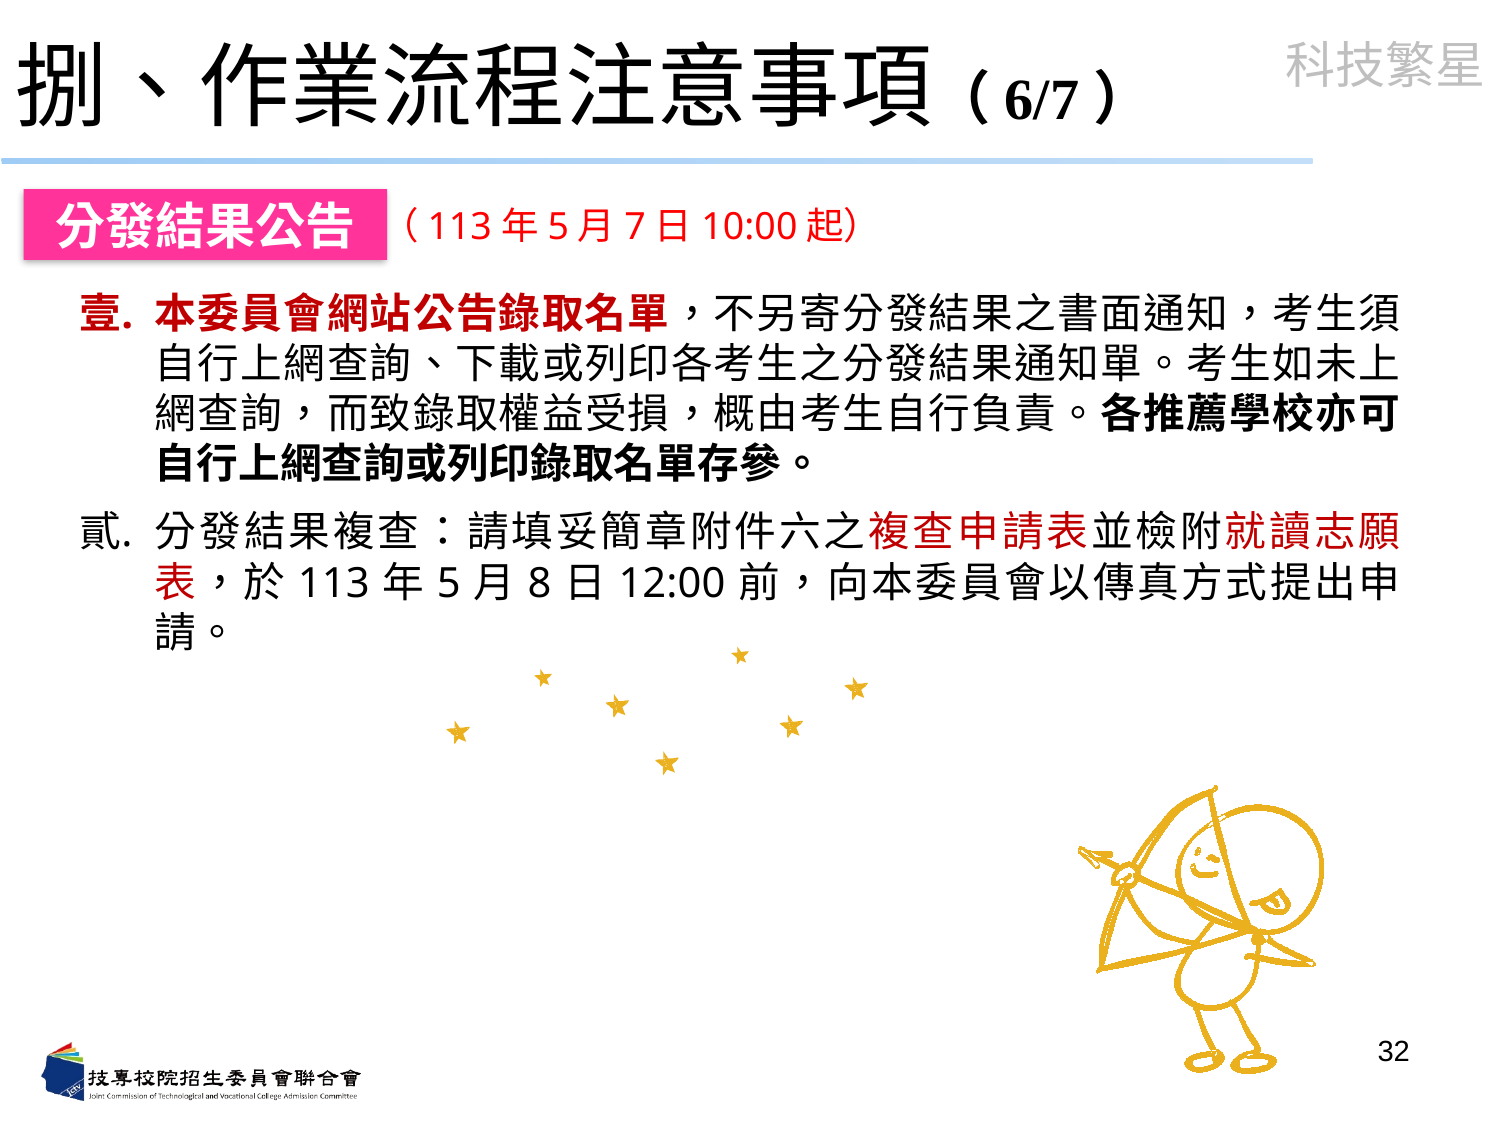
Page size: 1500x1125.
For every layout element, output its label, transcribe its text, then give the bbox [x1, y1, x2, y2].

slide_number 32 [1074, 1024, 1426, 1103]
text_box [534, 669, 552, 687]
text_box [1076, 784, 1334, 1077]
text_box [655, 751, 679, 776]
picture [41, 1042, 361, 1101]
text_box （113年5月7日10:00起） [366, 194, 1206, 254]
list 本委員會網站公告錄取名單，不另寄分發結果之書面通知，考生須自行上網查詢、下載或列印各考生之分發結果通知單。考生如未上網查詢，而致錄取權益受損，概由考生自行負責。各推薦學校亦可自行上網查詢或列印錄取名單存參。 分發結果複查：請填妥簡章附件六之複查申請表並檢附就讀志願表，於113年5月8日12:00前，向本委員會以傳真方式提出申請。 [64, 278, 1416, 988]
text_box 分發結果公告 [23, 189, 388, 260]
text_box [446, 720, 471, 745]
title 捌、作業流程注意事項（6/7） [0, 30, 1500, 135]
text_box [844, 676, 869, 701]
text_box [779, 714, 804, 739]
text_box [605, 694, 630, 718]
text_box [731, 646, 749, 665]
